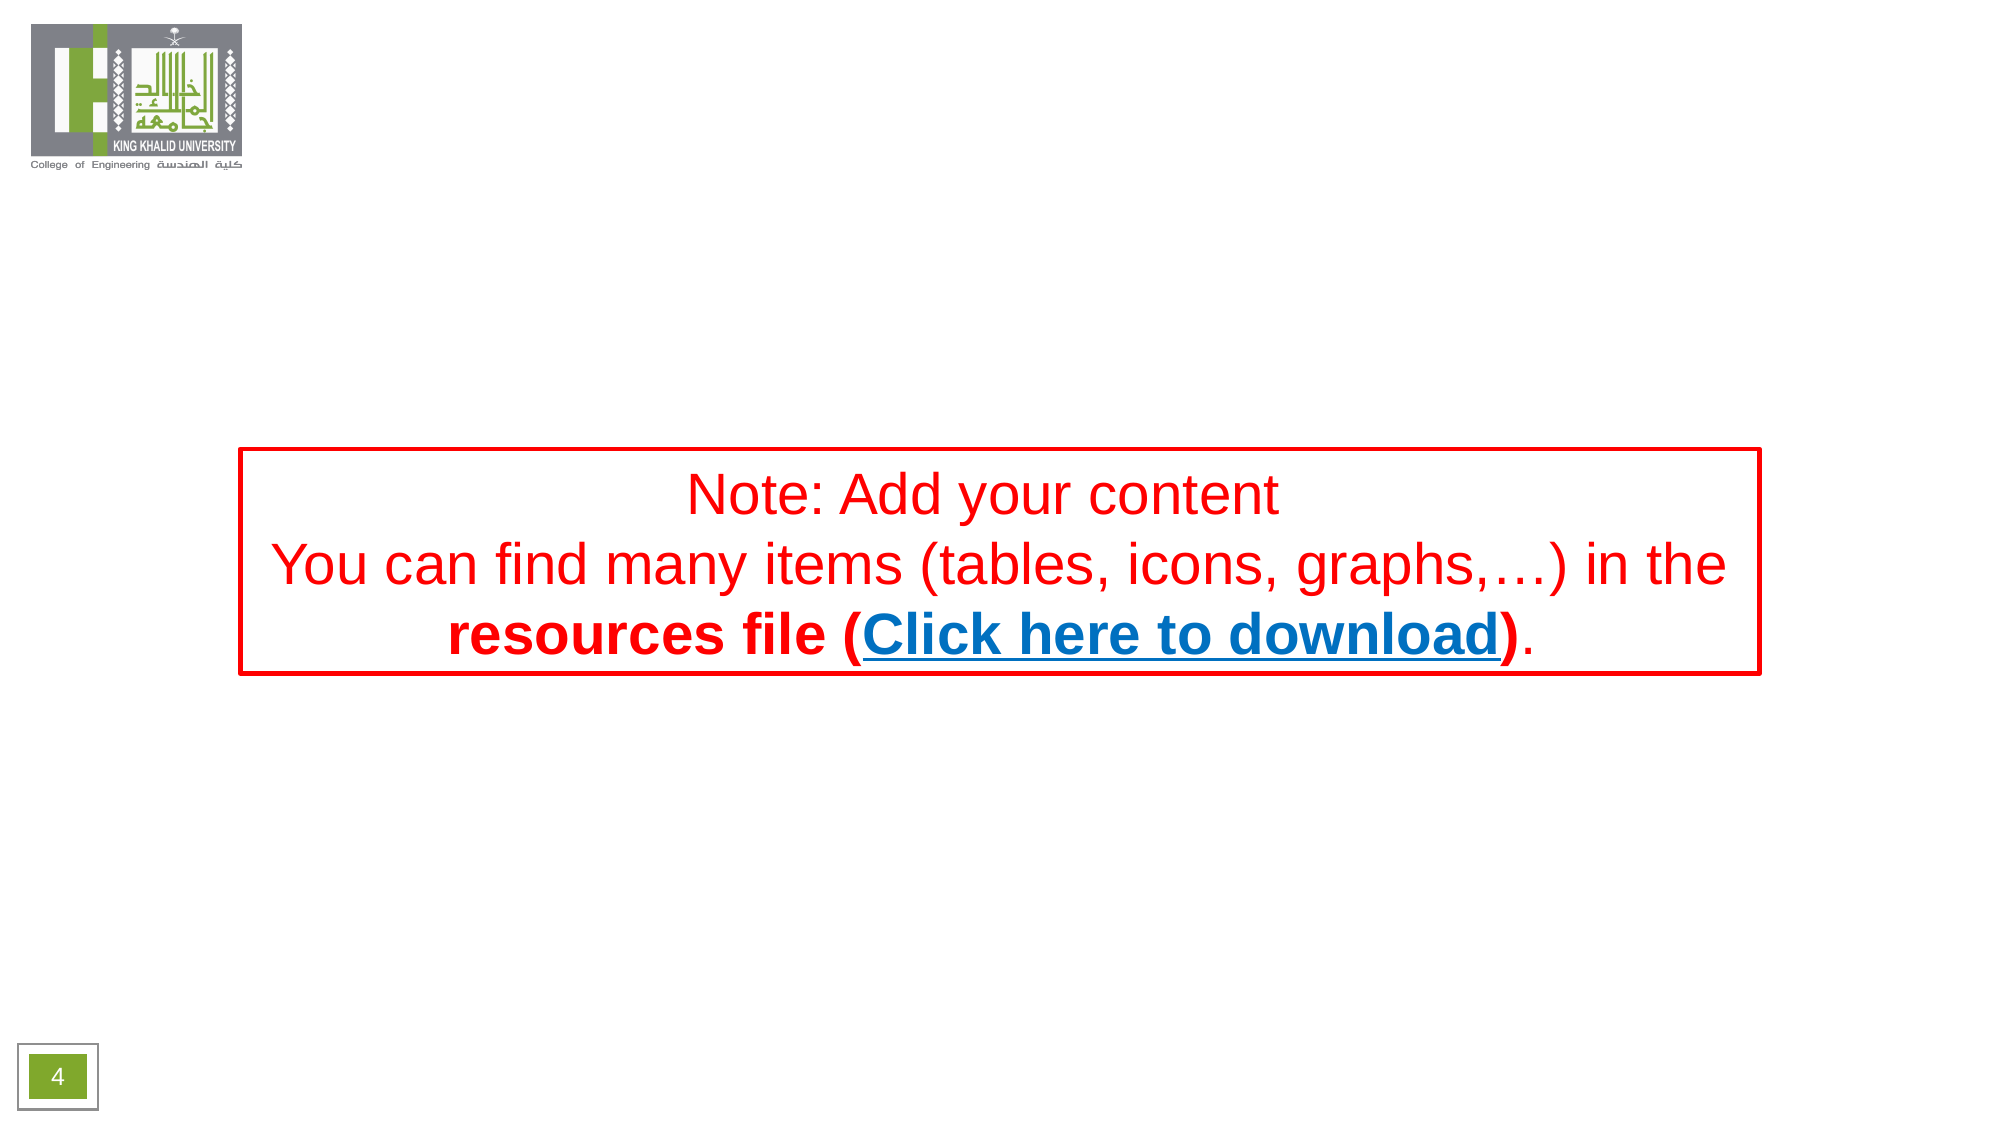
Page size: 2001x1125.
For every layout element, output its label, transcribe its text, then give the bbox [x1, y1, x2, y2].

picture [31, 24, 242, 170]
text_box Note: Add your content You can find many items (tables, icons, graphs,…) in the resources file (Click here to download). [240, 448, 1760, 674]
